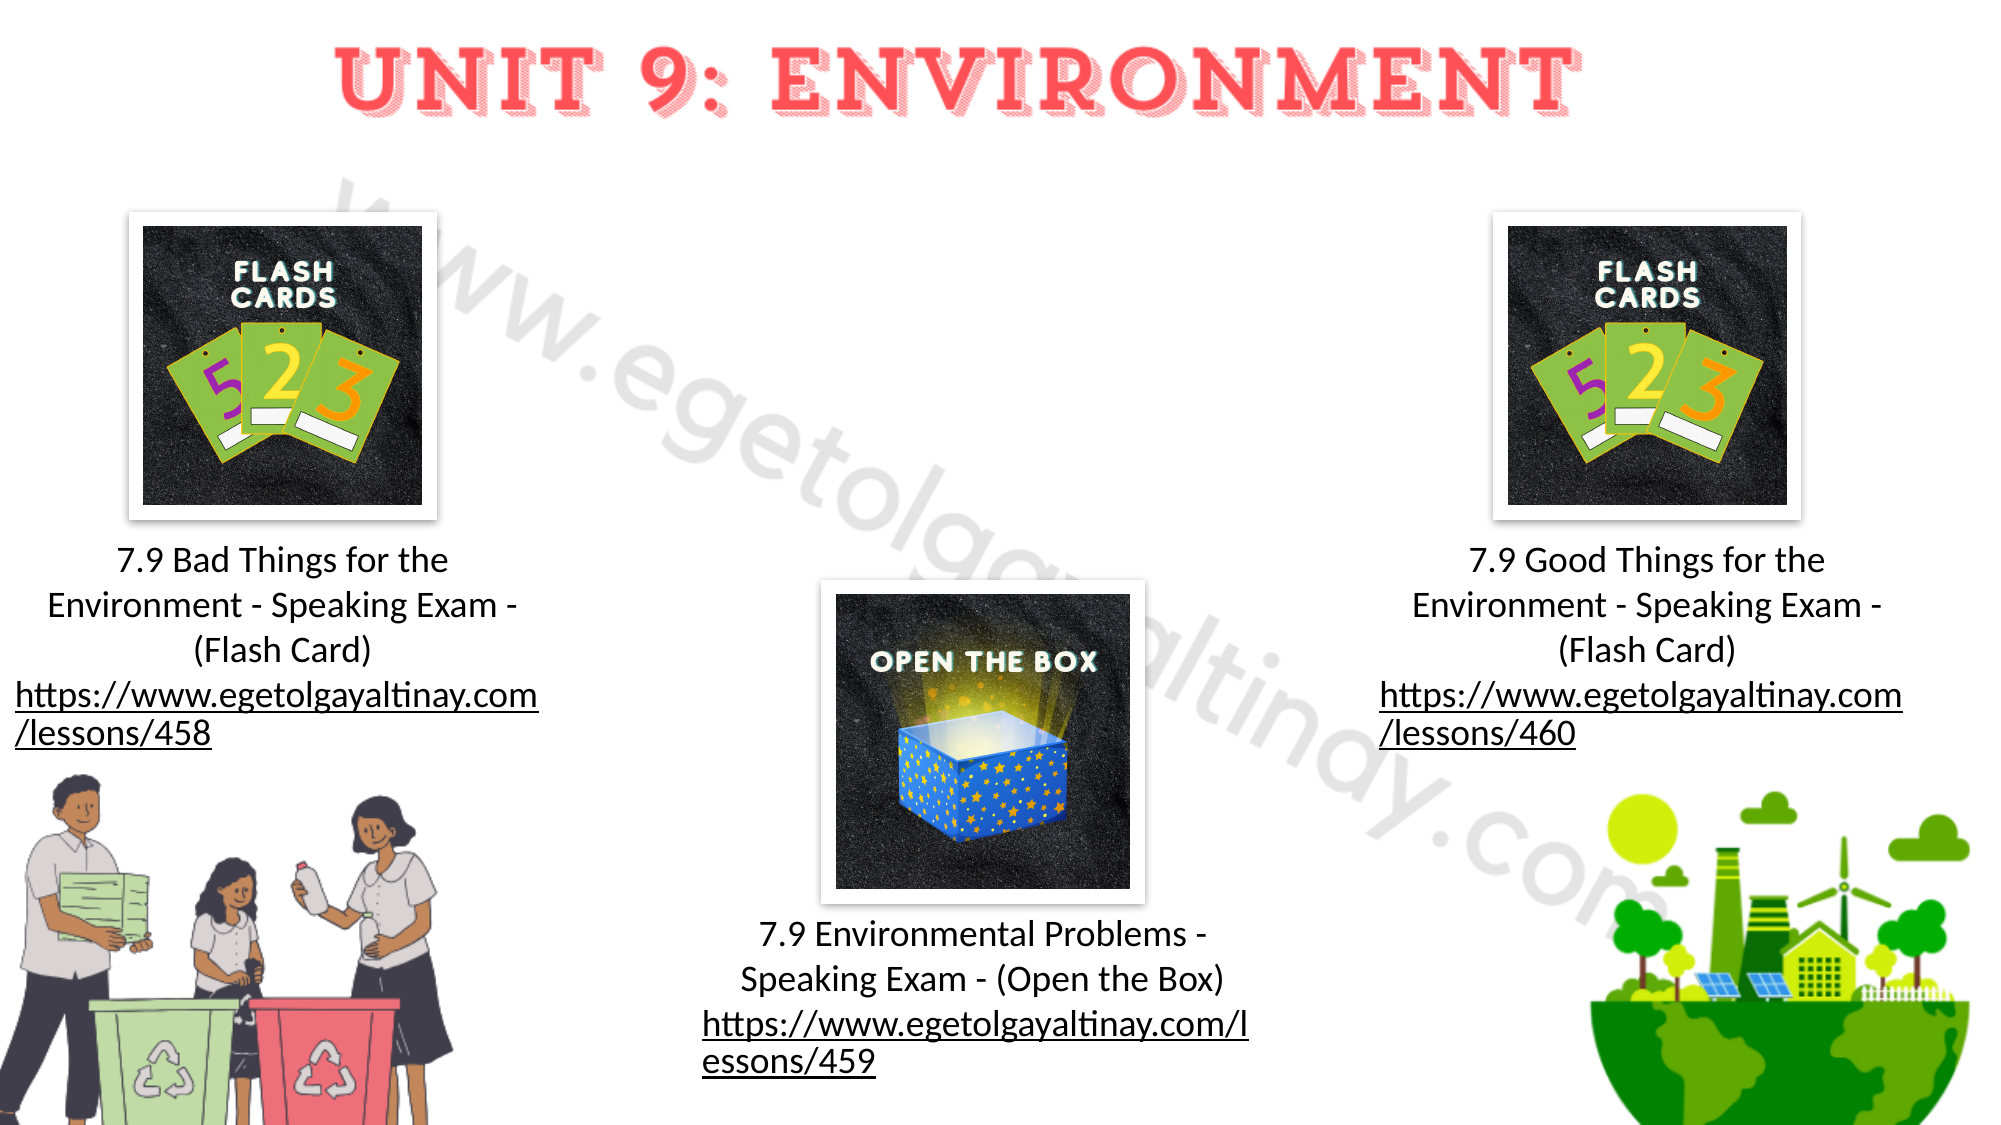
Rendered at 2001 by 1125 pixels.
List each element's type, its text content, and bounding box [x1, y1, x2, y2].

text_box 7.9 Good Things for the Environment - Speaking Exam - (Flash Card) https://www.egetolgayaltinay.com/lessons/460 [1364, 528, 1931, 768]
text_box 7.9 Environmental Problems - Speaking Exam - (Open the Box) https://www.egetolgayaltinay.com/lessons/459 [687, 901, 1279, 1097]
picture [0, 0, 2001, 1125]
text_box 7.9 Bad Things for the Environment - Speaking Exam - (Flash Card) https://www.egetolgayaltinay.com/lessons/458 [0, 528, 566, 768]
